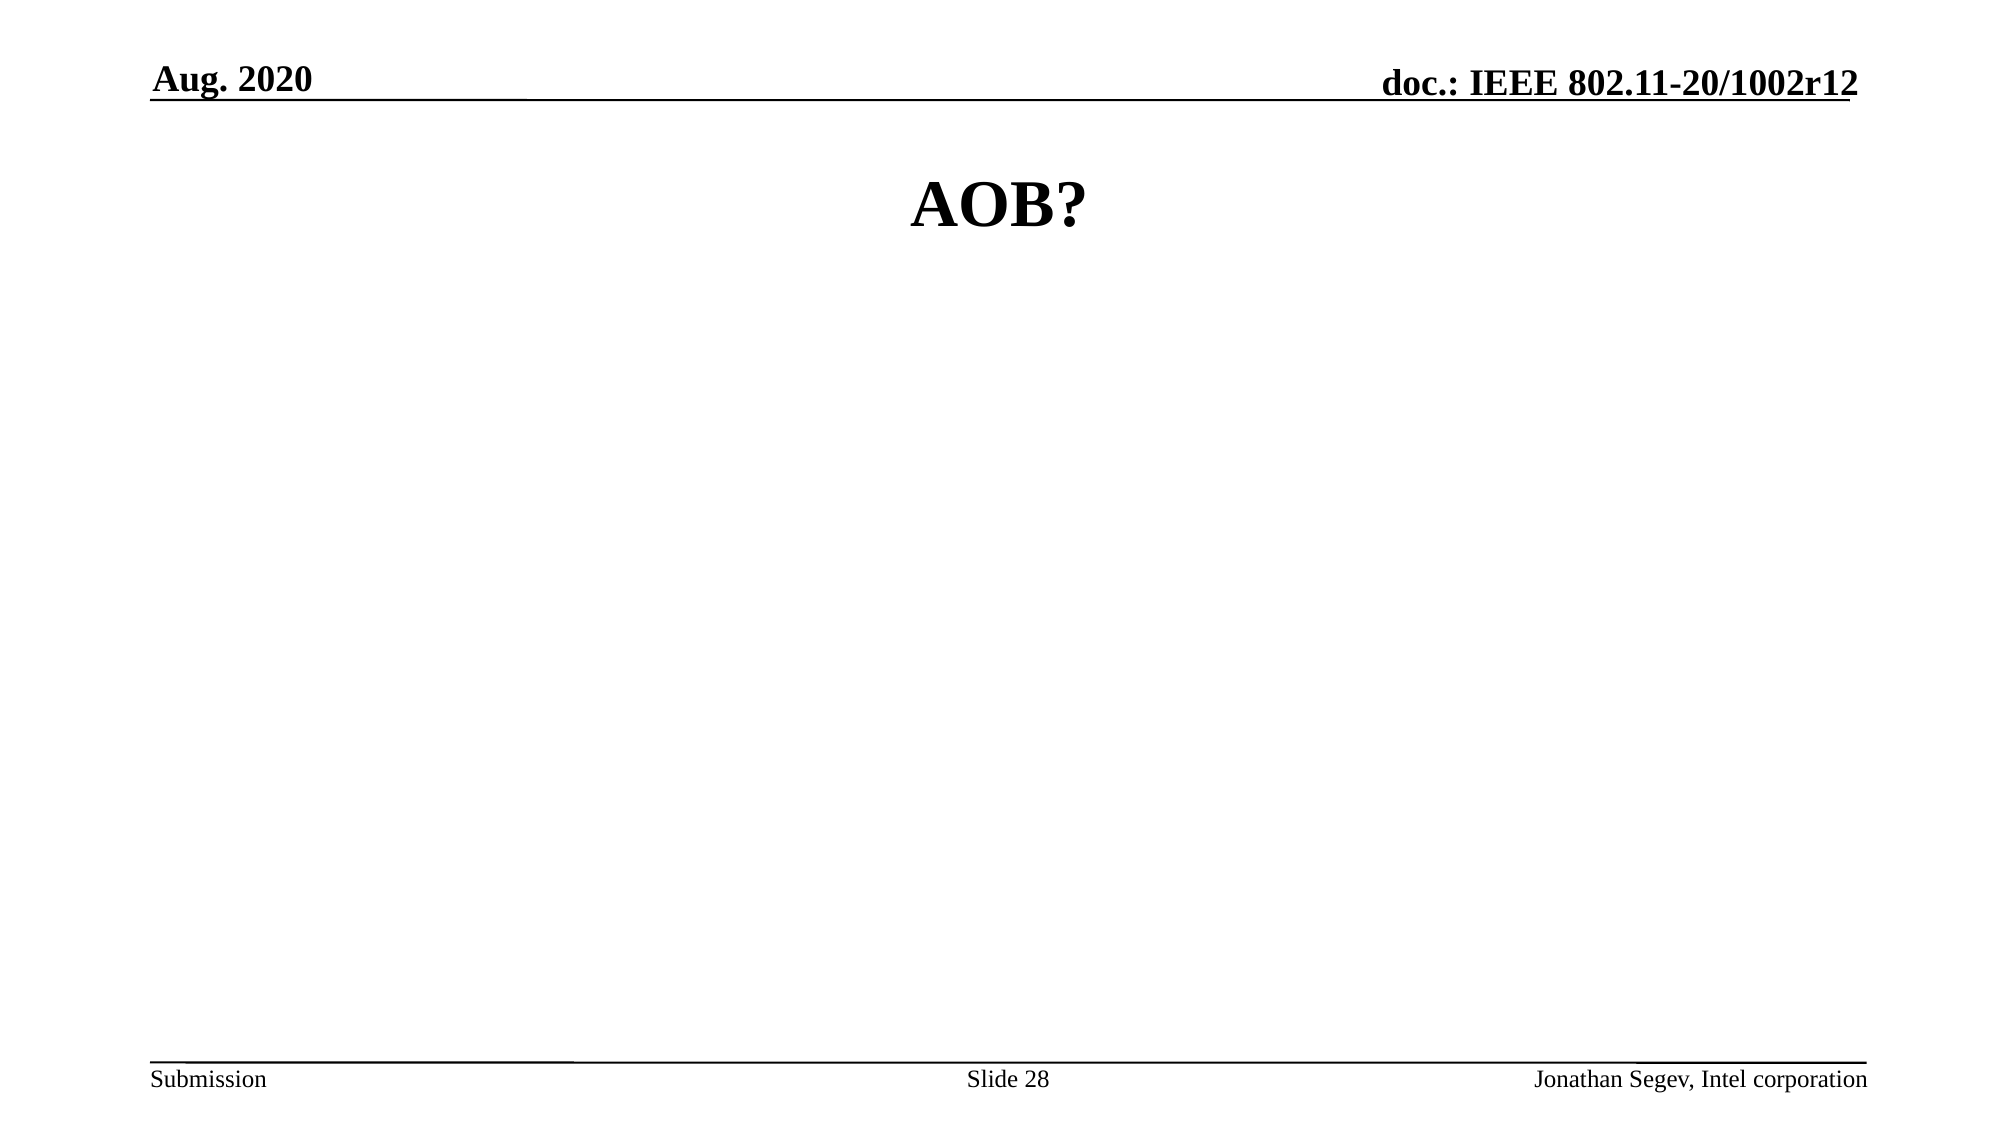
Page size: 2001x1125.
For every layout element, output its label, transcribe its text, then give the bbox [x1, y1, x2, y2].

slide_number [152, 54, 563, 100]
slide_number Slide 28 [950, 1061, 1067, 1123]
title AOB? [149, 112, 1850, 288]
footer Jonathan Segev, Intel corporation [1171, 1061, 1869, 1093]
